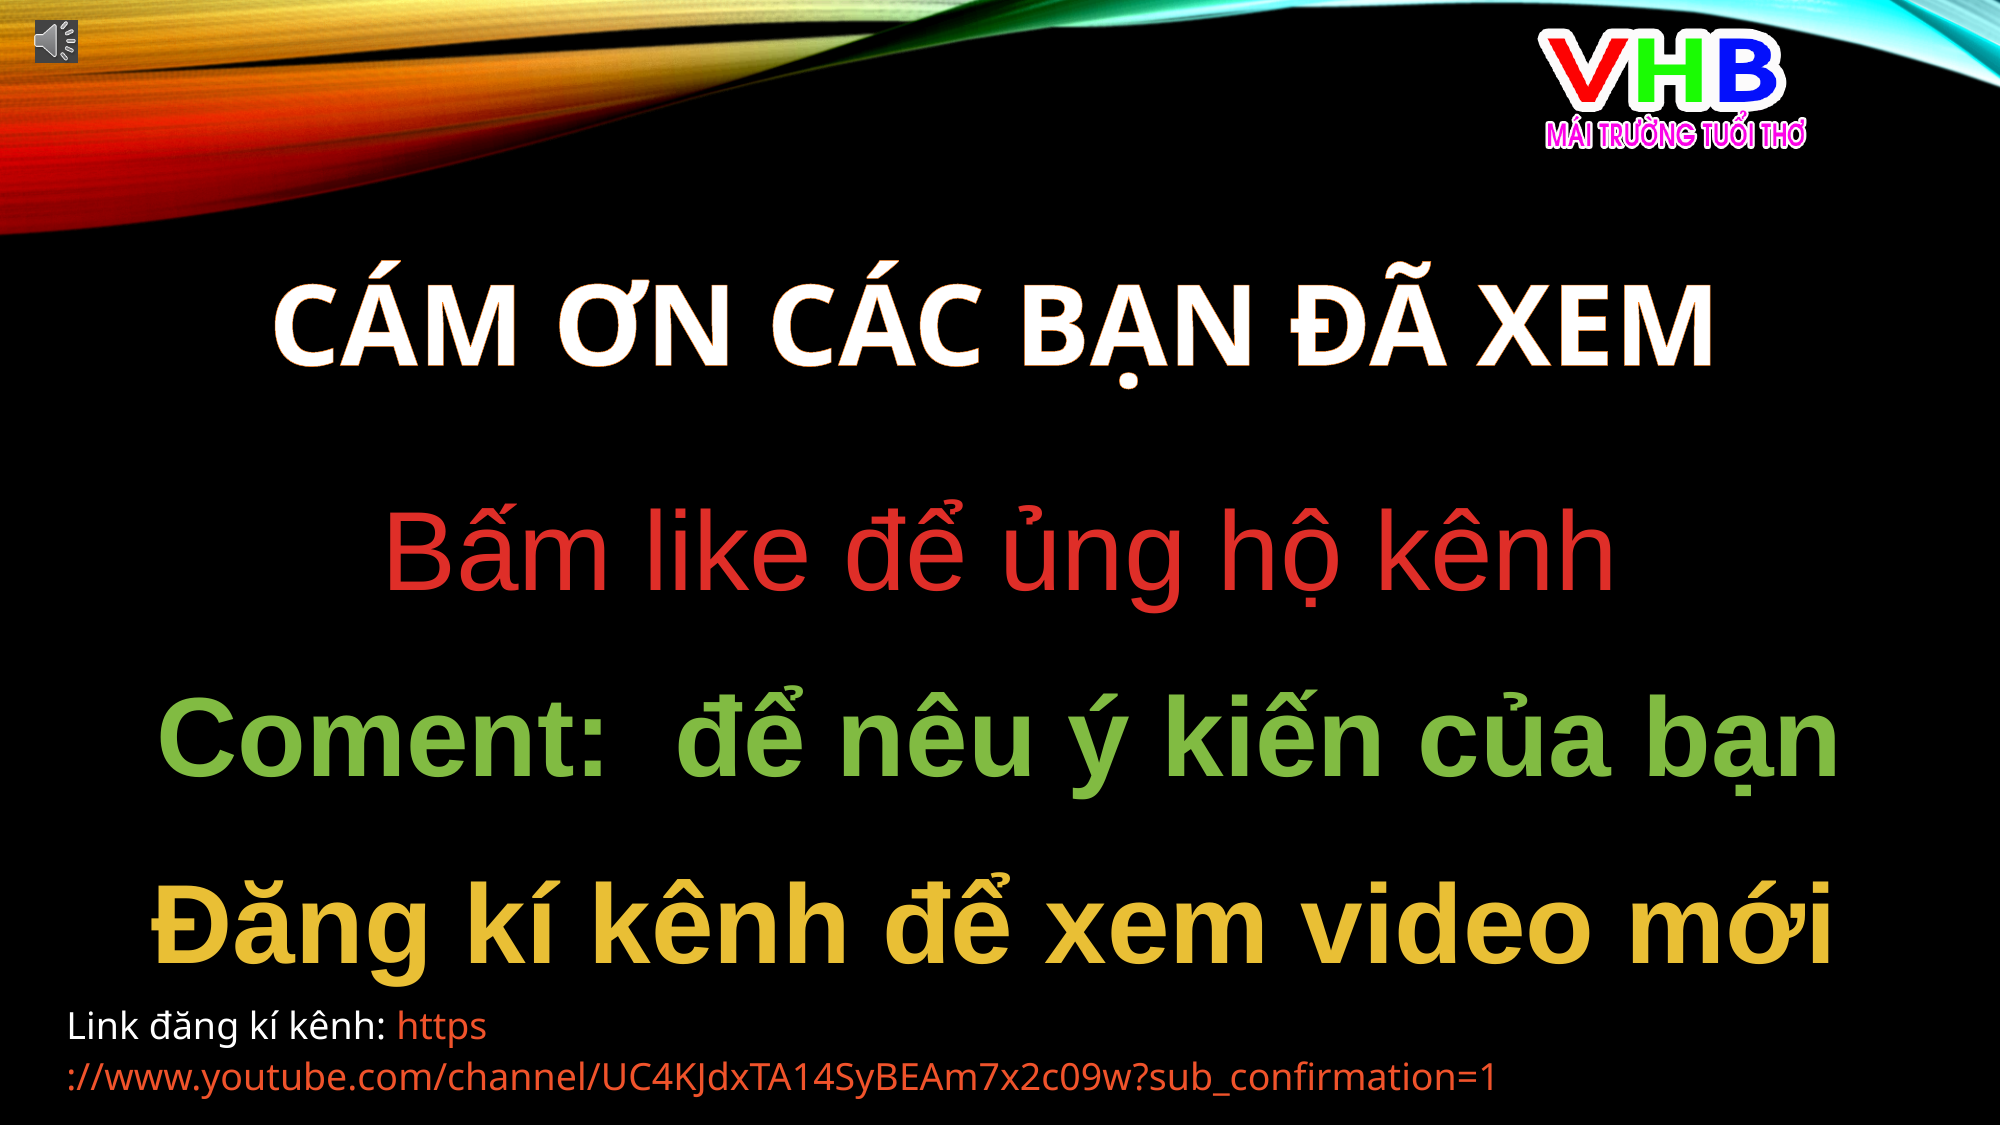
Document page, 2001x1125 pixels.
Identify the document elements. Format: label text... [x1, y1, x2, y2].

text_box Coment: để nêu ý kiến của bạn [141, 656, 1859, 807]
text_box Link đăng kí kênh: https://www.youtube.com/channel/UC4KJdxTA14SyBEAm7x2c09w?sub_confirmation=1 [51, 994, 1727, 1112]
text_box CÁM ƠN CÁC BẠN ĐÃ XEM [253, 245, 1737, 396]
text_box Đăng kí kênh để xem video mới [136, 843, 1853, 994]
picture [0, 0, 2000, 237]
text_box Bấm like để ủng hộ kênh [366, 470, 1634, 621]
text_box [33, 19, 79, 65]
